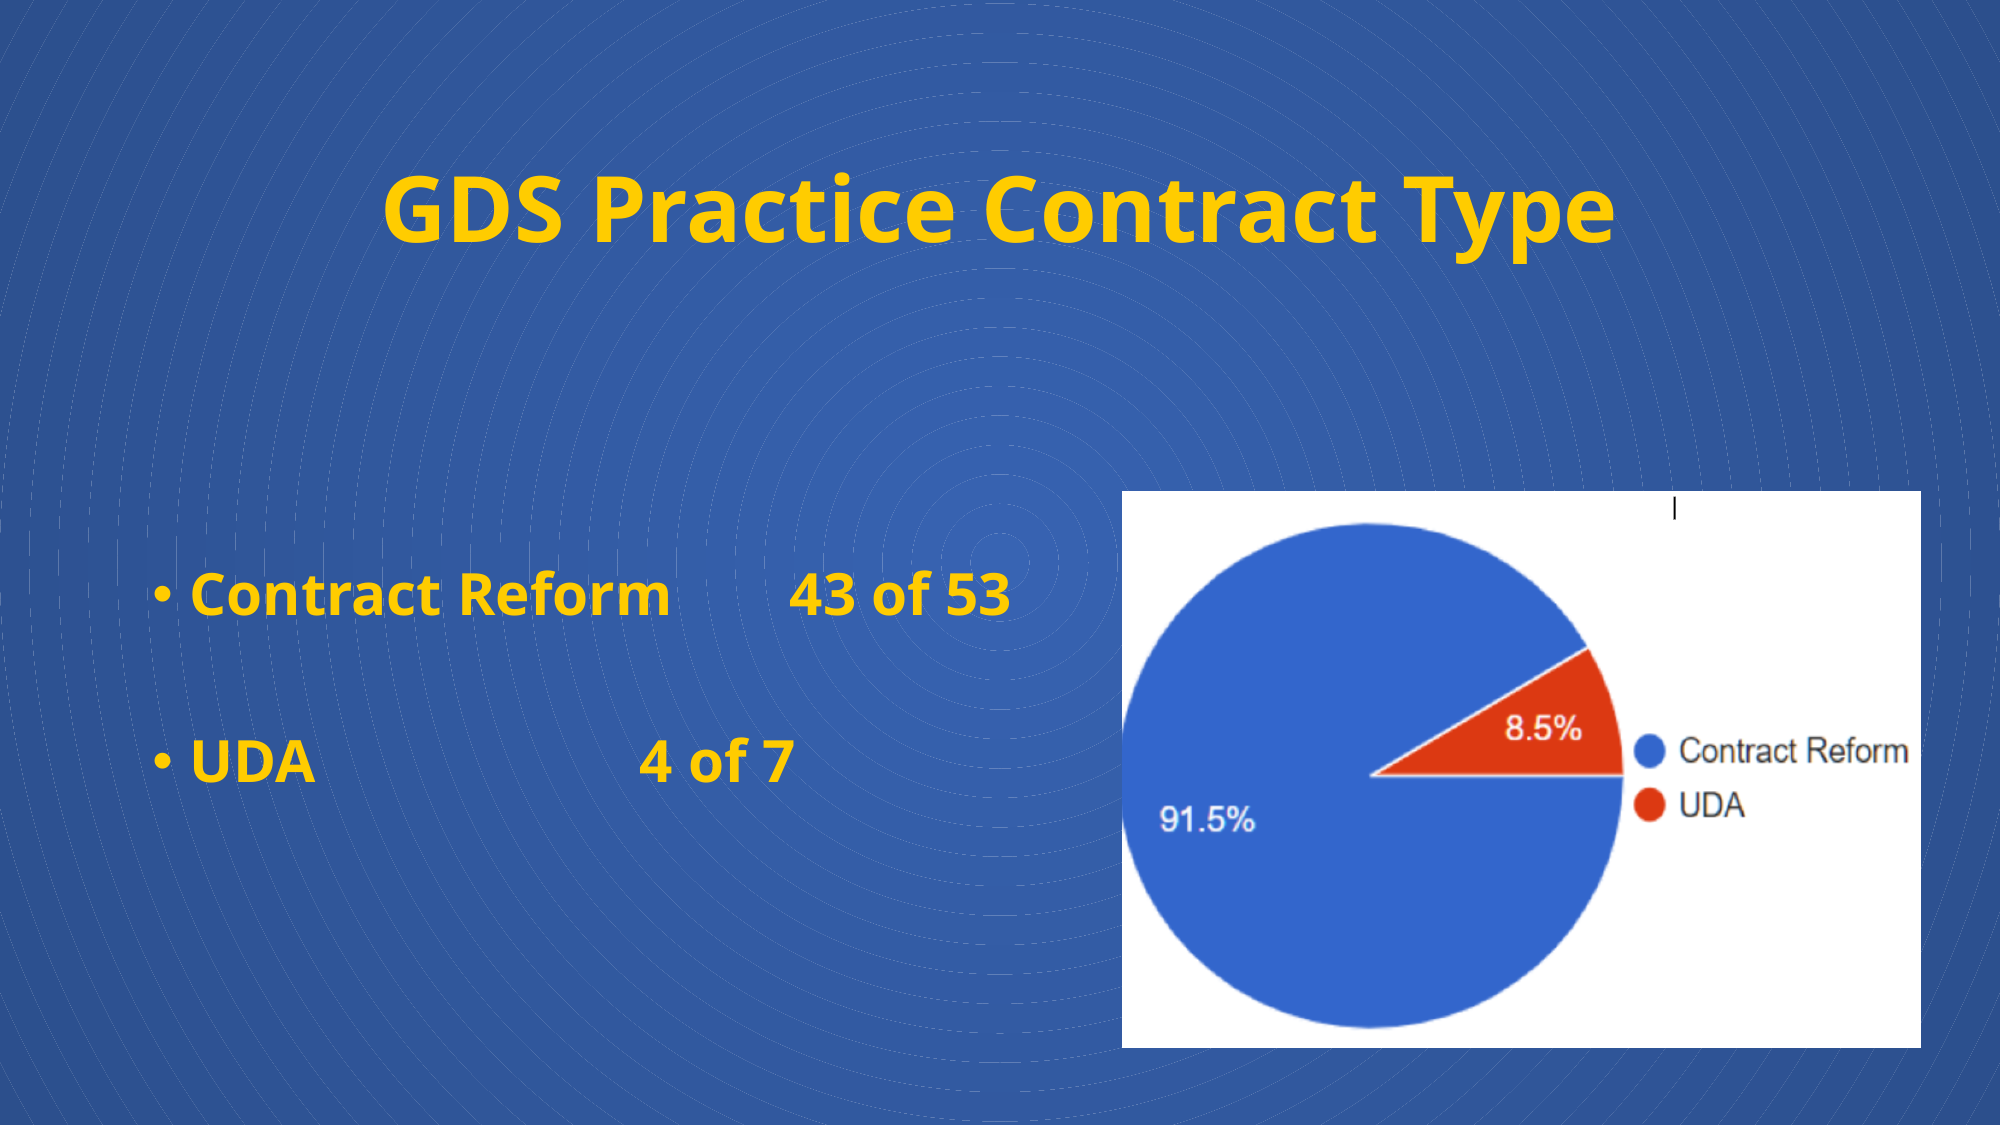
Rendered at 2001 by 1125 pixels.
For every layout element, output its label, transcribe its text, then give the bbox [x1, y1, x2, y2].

picture [1122, 491, 1921, 1048]
list Contract Reform 43 of 53 UDA 4 of 7 [137, 491, 1035, 948]
title GDS Practice Contract Type [137, 59, 1863, 367]
